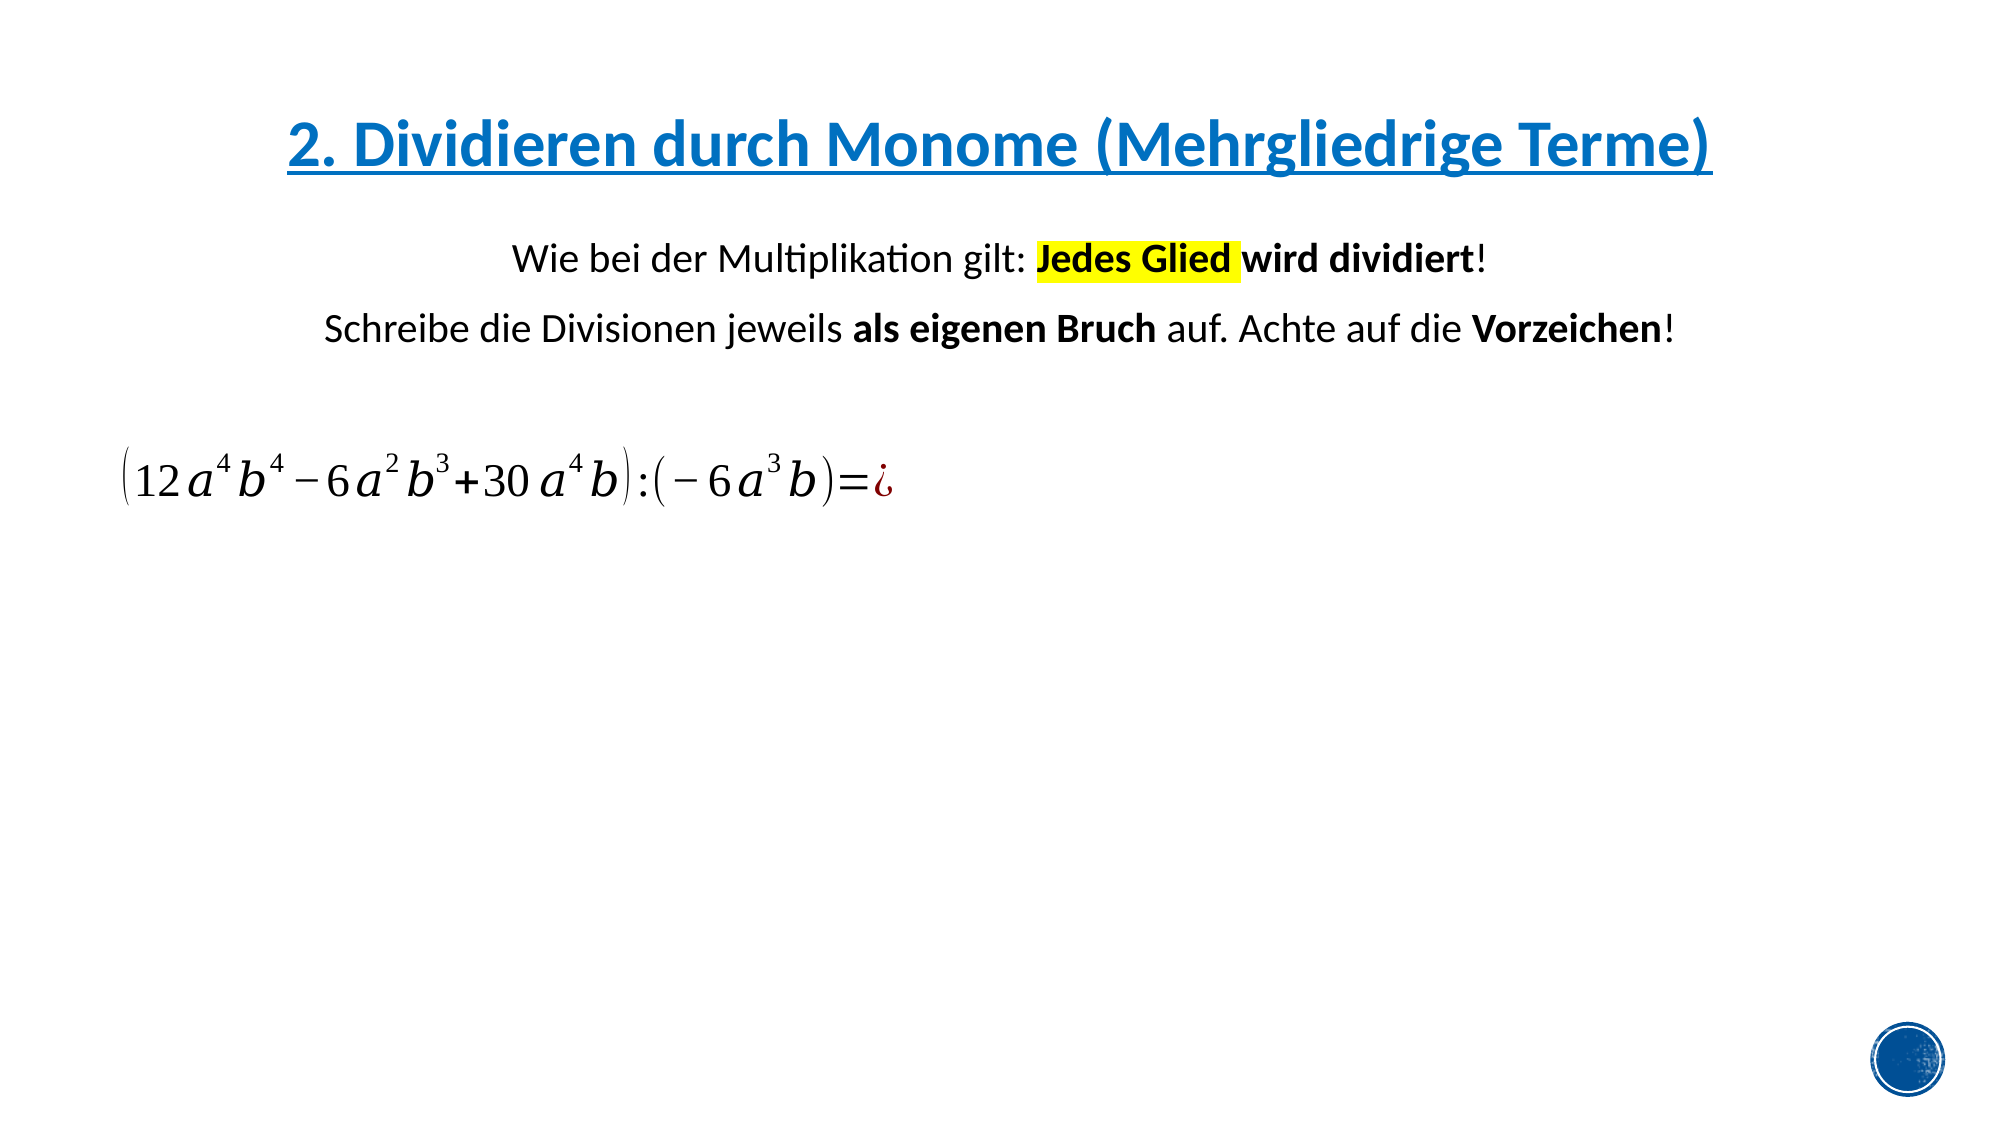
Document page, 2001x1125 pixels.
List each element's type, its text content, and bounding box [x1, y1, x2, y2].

text_box Wie bei der Multiplikation gilt: Jedes Glied wird dividiert! Schreibe die Divisionen jeweils als eigenen Bruch auf. Achte auf die Vorzeichen! [121, 219, 1879, 495]
text_box 2. Dividieren durch Monome (Mehrgliedrige Terme) [50, 92, 1950, 188]
